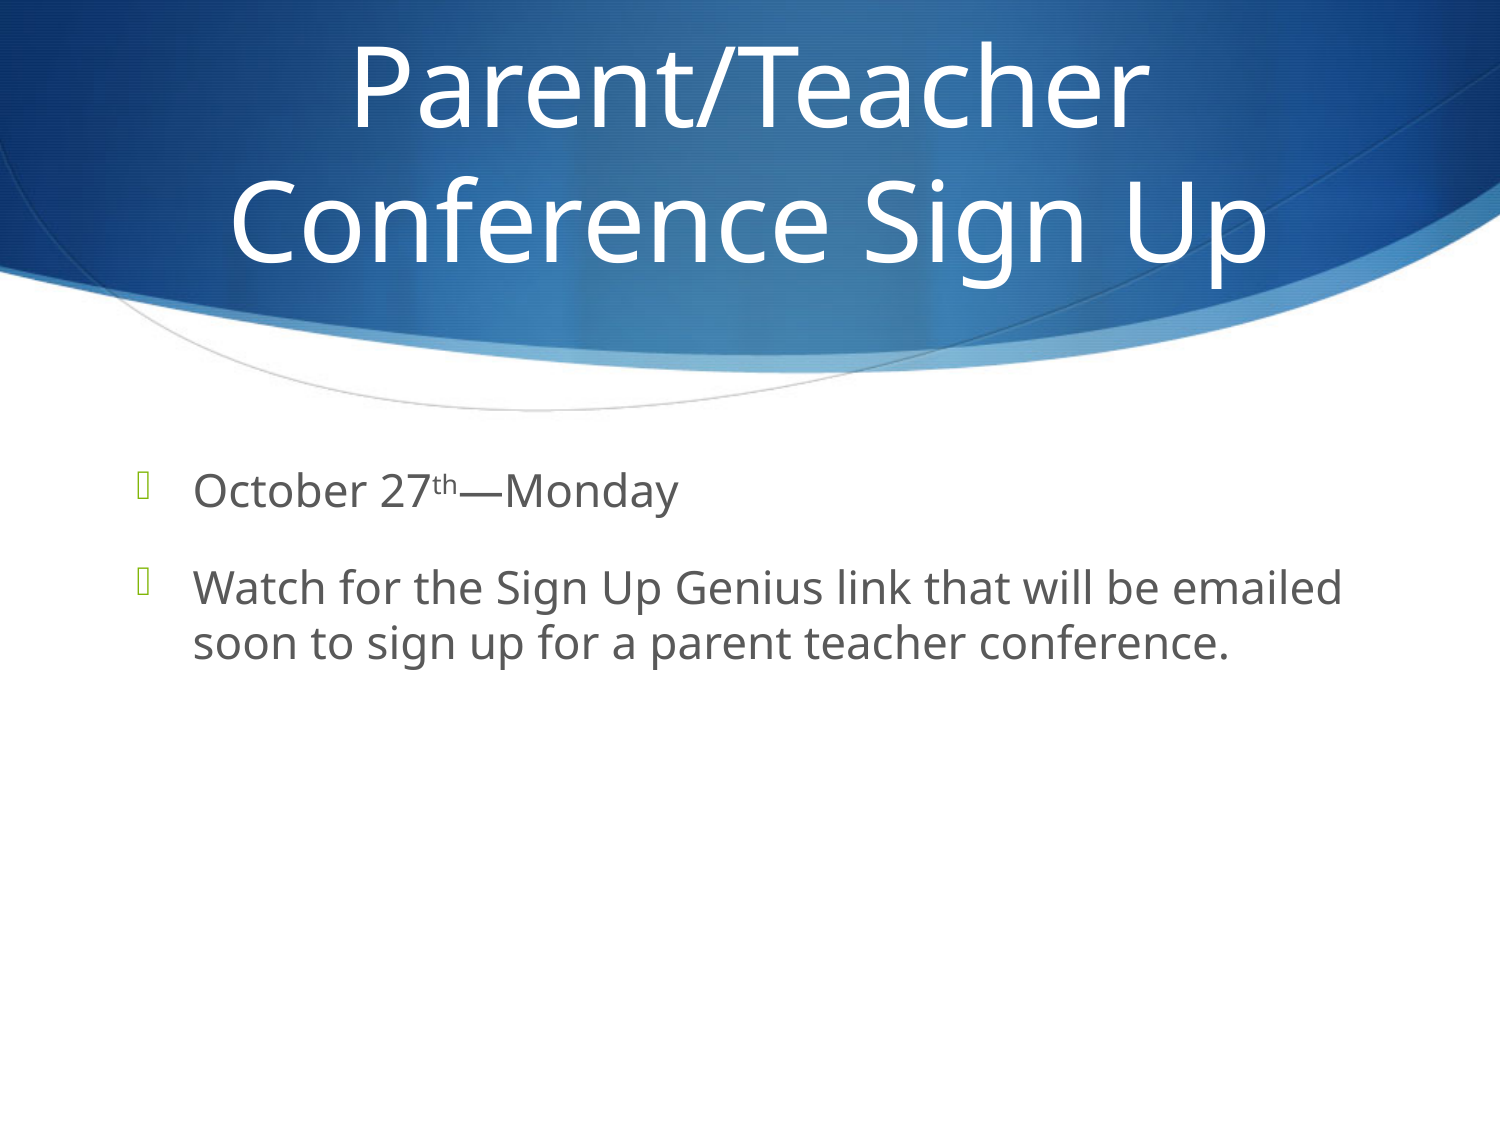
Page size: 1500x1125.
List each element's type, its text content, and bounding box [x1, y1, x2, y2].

title Parent/Teacher Conference Sign Up [75, 56, 1425, 245]
list October 27th—Monday Watch for the Sign Up Genius link that will be emailed soon to sign up for a parent teacher conference. [121, 454, 1379, 1042]
picture [0, 0, 1500, 1125]
